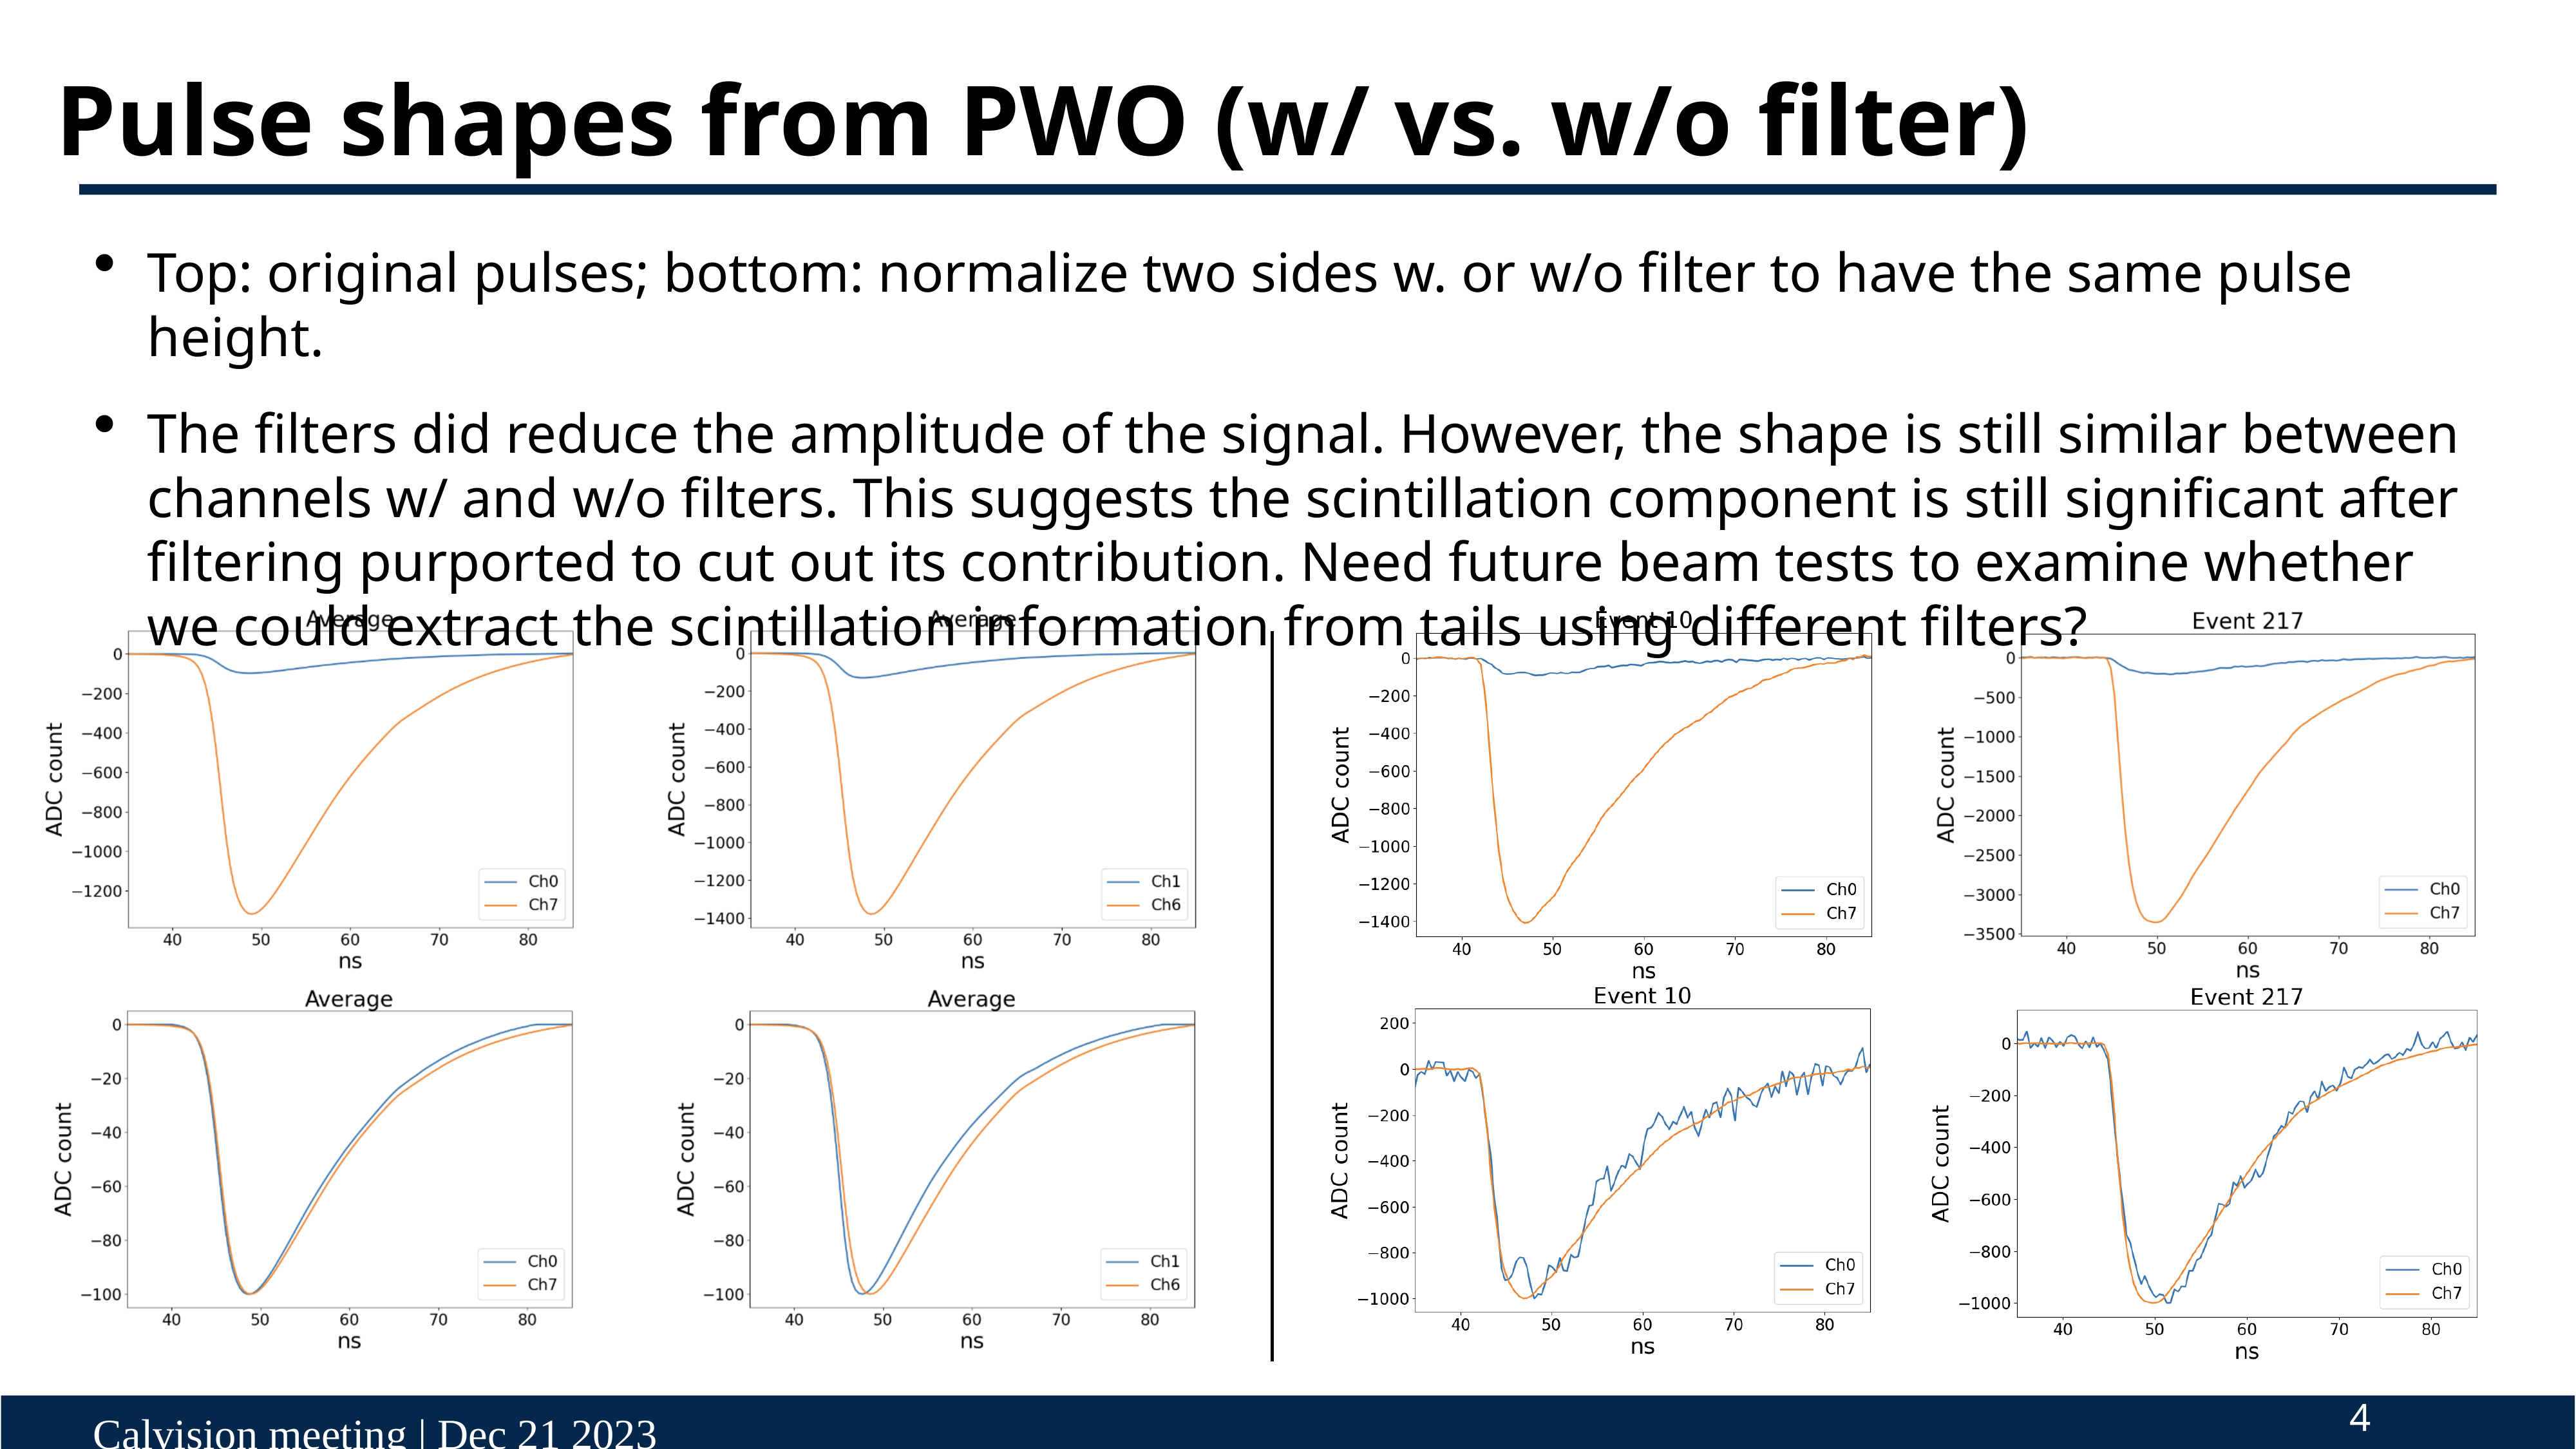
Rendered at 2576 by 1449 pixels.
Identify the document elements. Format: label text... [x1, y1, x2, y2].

text_box [79, 184, 2497, 195]
text_box [2377, 1395, 2575, 1449]
picture [30, 604, 1208, 1368]
text_box [1, 1395, 88, 1449]
slide_number 4 [2343, 1394, 2377, 1449]
text_box Calvision meeting | Dec 21 2023 [88, 1368, 664, 1449]
picture [1927, 603, 2483, 1367]
text_box [664, 1395, 2343, 1449]
picture [1320, 604, 1880, 1361]
text_box Top: original pulses; bottom: normalize two sides w. or w/o filter to have the same pulse height. The filters did reduce the amplitude of the signal. However, the shape is still similar between channels w/ and w/o filters. This suggests the scintillation component is still significant after filtering purported to cut out its contribution. Need future beam tests to examine whether we could extract the scintillation information from tails using different filters? [88, 232, 2488, 662]
text_box Pulse shapes from PWO (w/ vs. w/o filter) [50, 53, 2036, 180]
